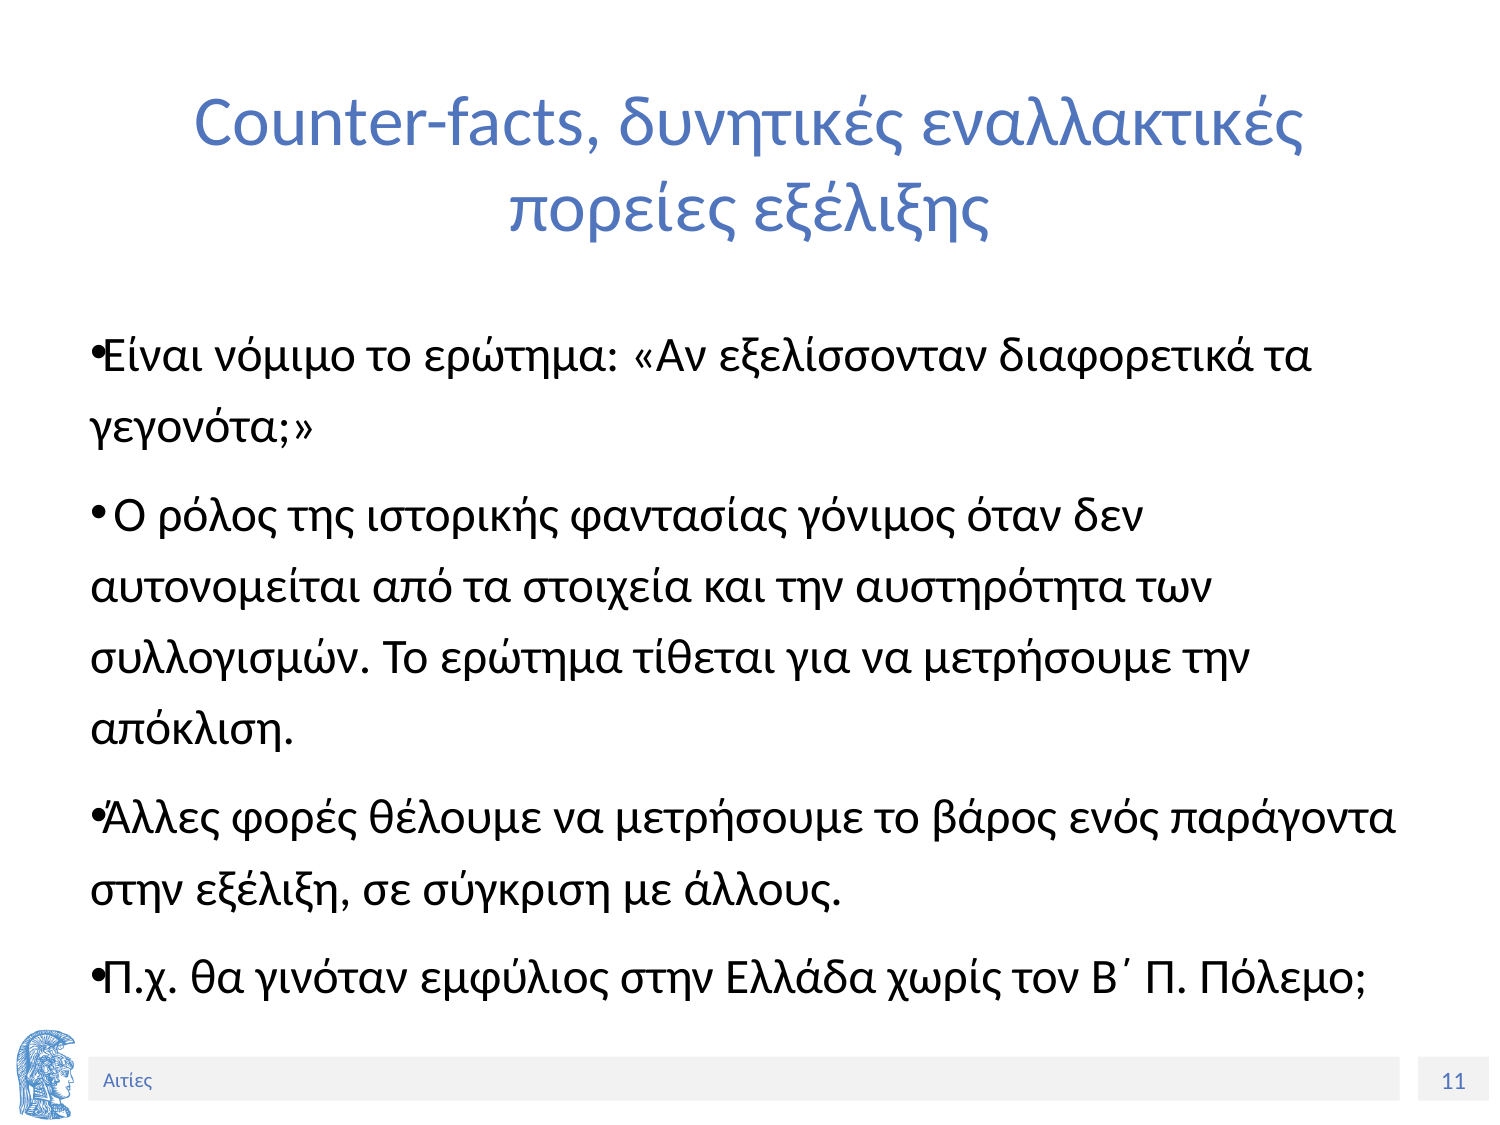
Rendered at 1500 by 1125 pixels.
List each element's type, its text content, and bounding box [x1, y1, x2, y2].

title Counter-facts, δυνητικές εναλλακτικές πορείες εξέλιξης [75, 66, 1425, 254]
list Είναι νόμιμο το ερώτημα: «Αν εξελίσσονταν διαφορετικά τα γεγονότα;» Ο ρόλος της ιστορικής φαντασίας γόνιμος όταν δεν αυτονομείται από τα στοιχεία και την αυστηρότητα των συλλογισμών. Το ερώτημα τίθεται για να μετρήσουμε την απόκλιση. Άλλες φορές θέλουμε να μετρήσουμε το βάρος ενός παράγοντα στην εξέλιξη, σε σύγκριση με άλλους. Π.χ. θα γινόταν εμφύλιος στην Ελλάδα χωρίς τον Β΄ Π. Πόλεμο; [75, 302, 1425, 1012]
picture [9, 1026, 81, 1120]
